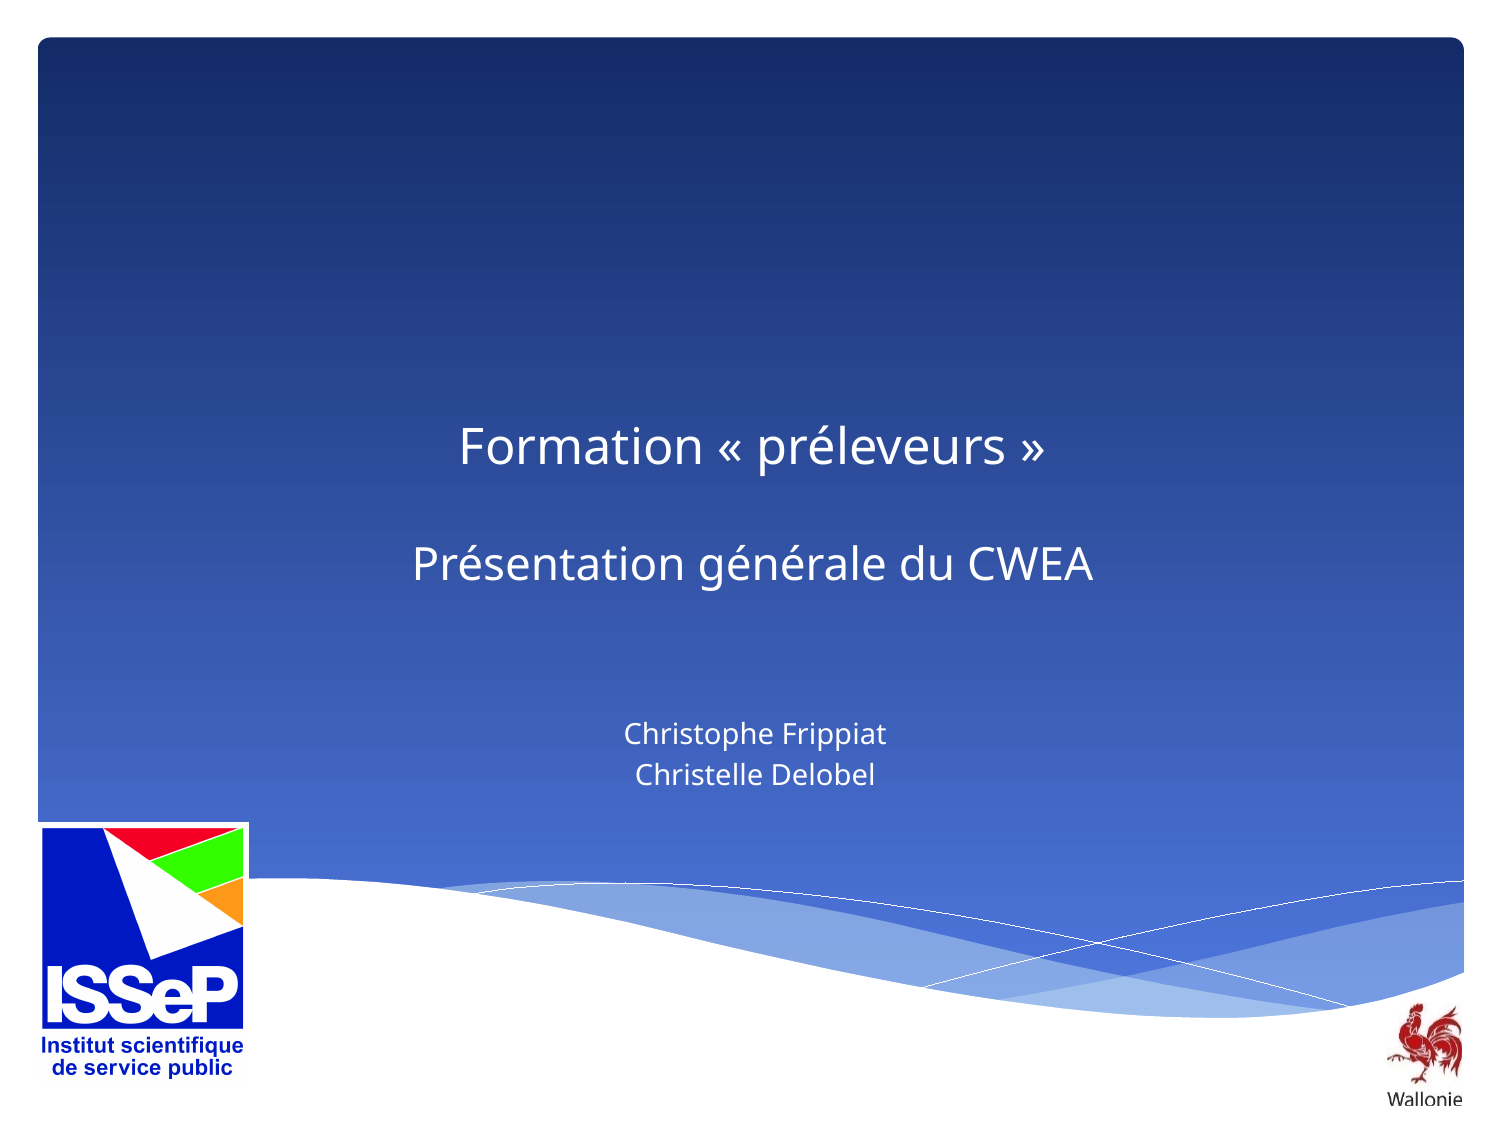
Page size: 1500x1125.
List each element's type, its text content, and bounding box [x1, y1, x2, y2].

title Formation « préleveurs » Présentation générale du CWEA [115, 42, 1391, 598]
picture [35, 822, 249, 1083]
picture [1387, 1003, 1462, 1107]
subtitle Christophe Frippiat Christelle Delobel [230, 625, 1281, 868]
